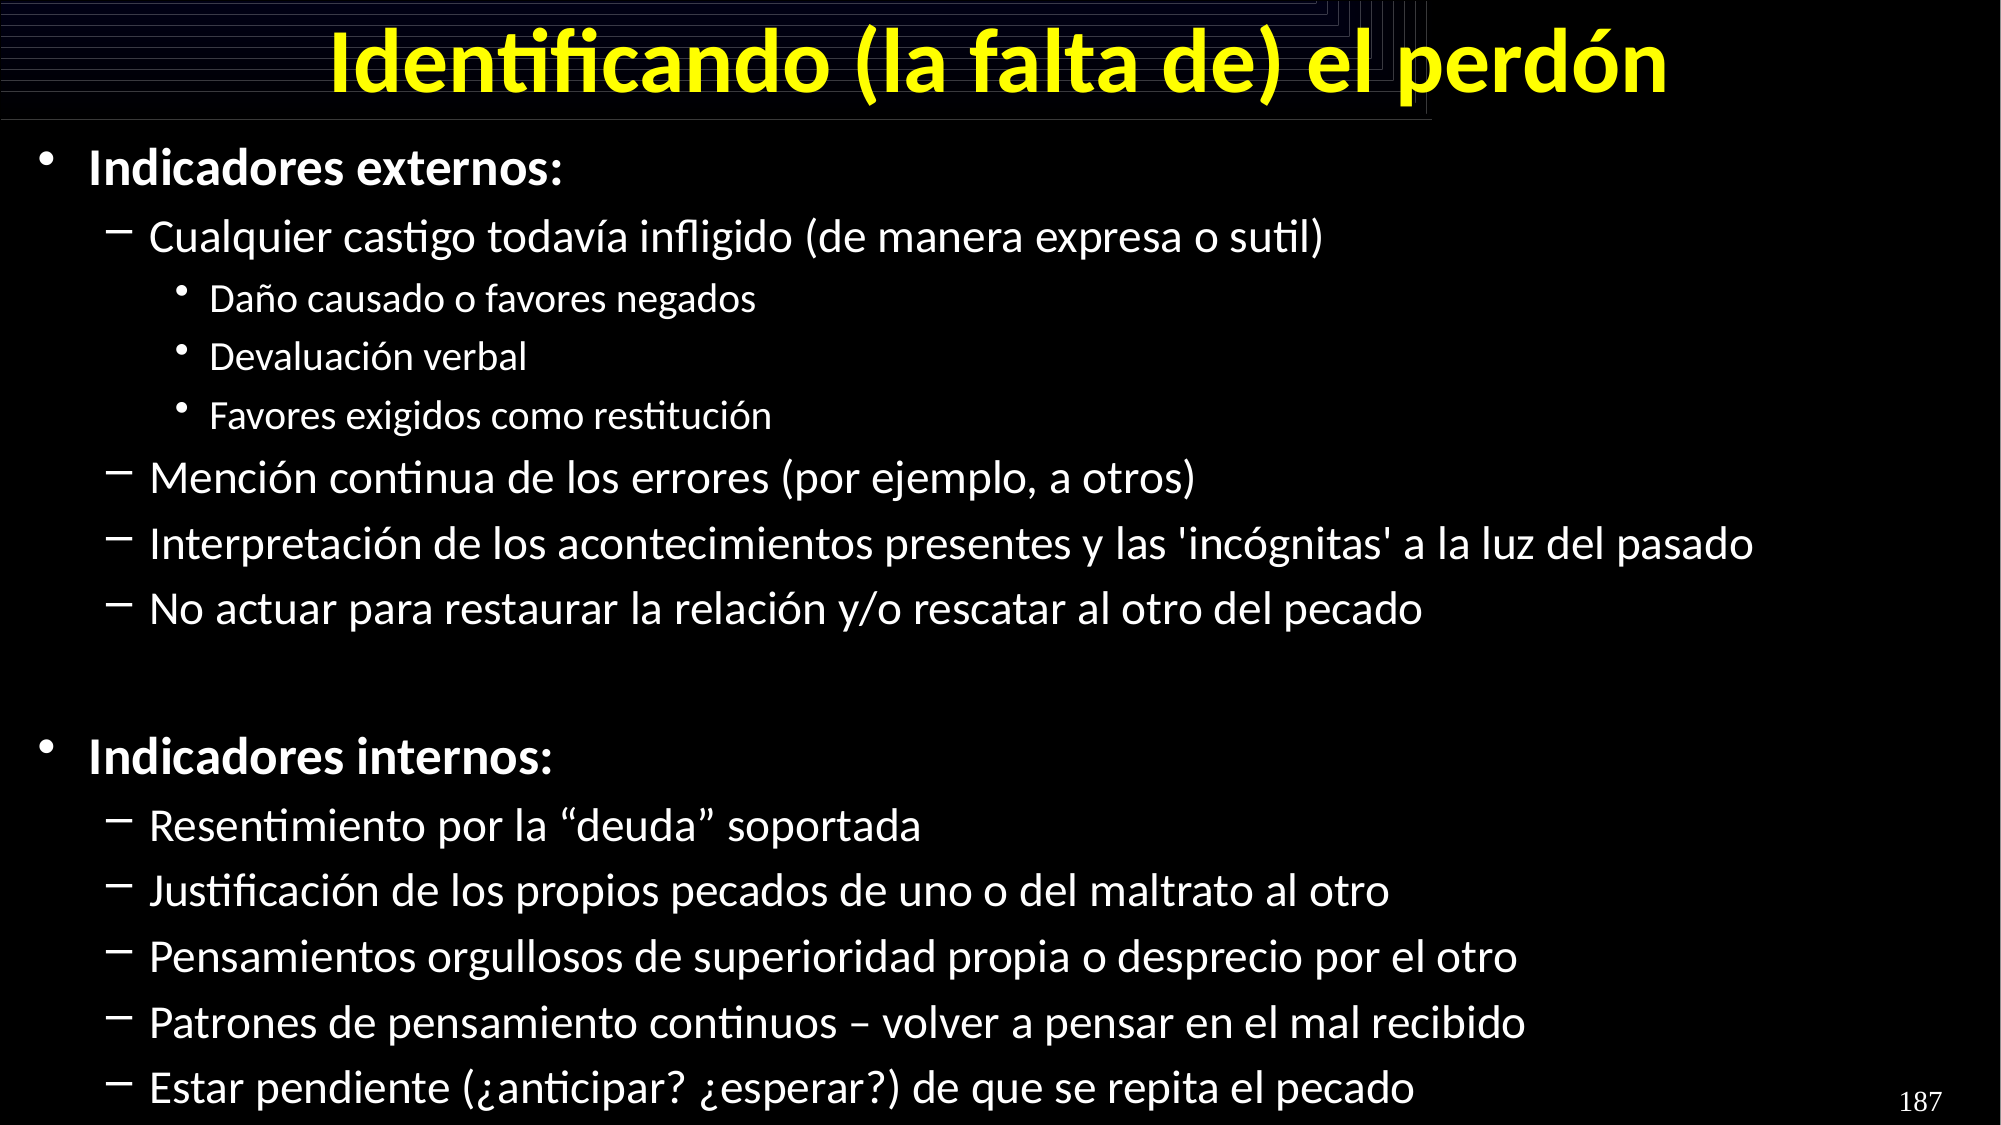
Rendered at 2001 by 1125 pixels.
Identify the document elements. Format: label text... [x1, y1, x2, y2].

slide_number 187 [1883, 1074, 2001, 1125]
list Indicadores externos: Cualquier castigo todavía infligido (de manera expresa o sutil) Daño causado o favores negados Devaluación verbal Favores exigidos como restitución Mención continua de los errores (por ejemplo, a otros) Interpretación de los acontecimientos presentes y las 'incógnitas' a la luz del pasado No actuar para restaurar la relación y/o rescatar al otro del pecado Indicadores internos: Resentimiento por la “deuda” soportada Justificación de los propios pecados de uno o del maltrato al otro Pensamientos orgullosos de superioridad propia o desprecio por el otro Patrones de pensamiento continuos – volver a pensar en el mal recibido Estar pendiente (¿anticipar? ¿esperar?) de que se repita el pecado [22, 124, 2001, 1125]
title Identificando (la falta de) el perdón [0, 0, 2001, 113]
